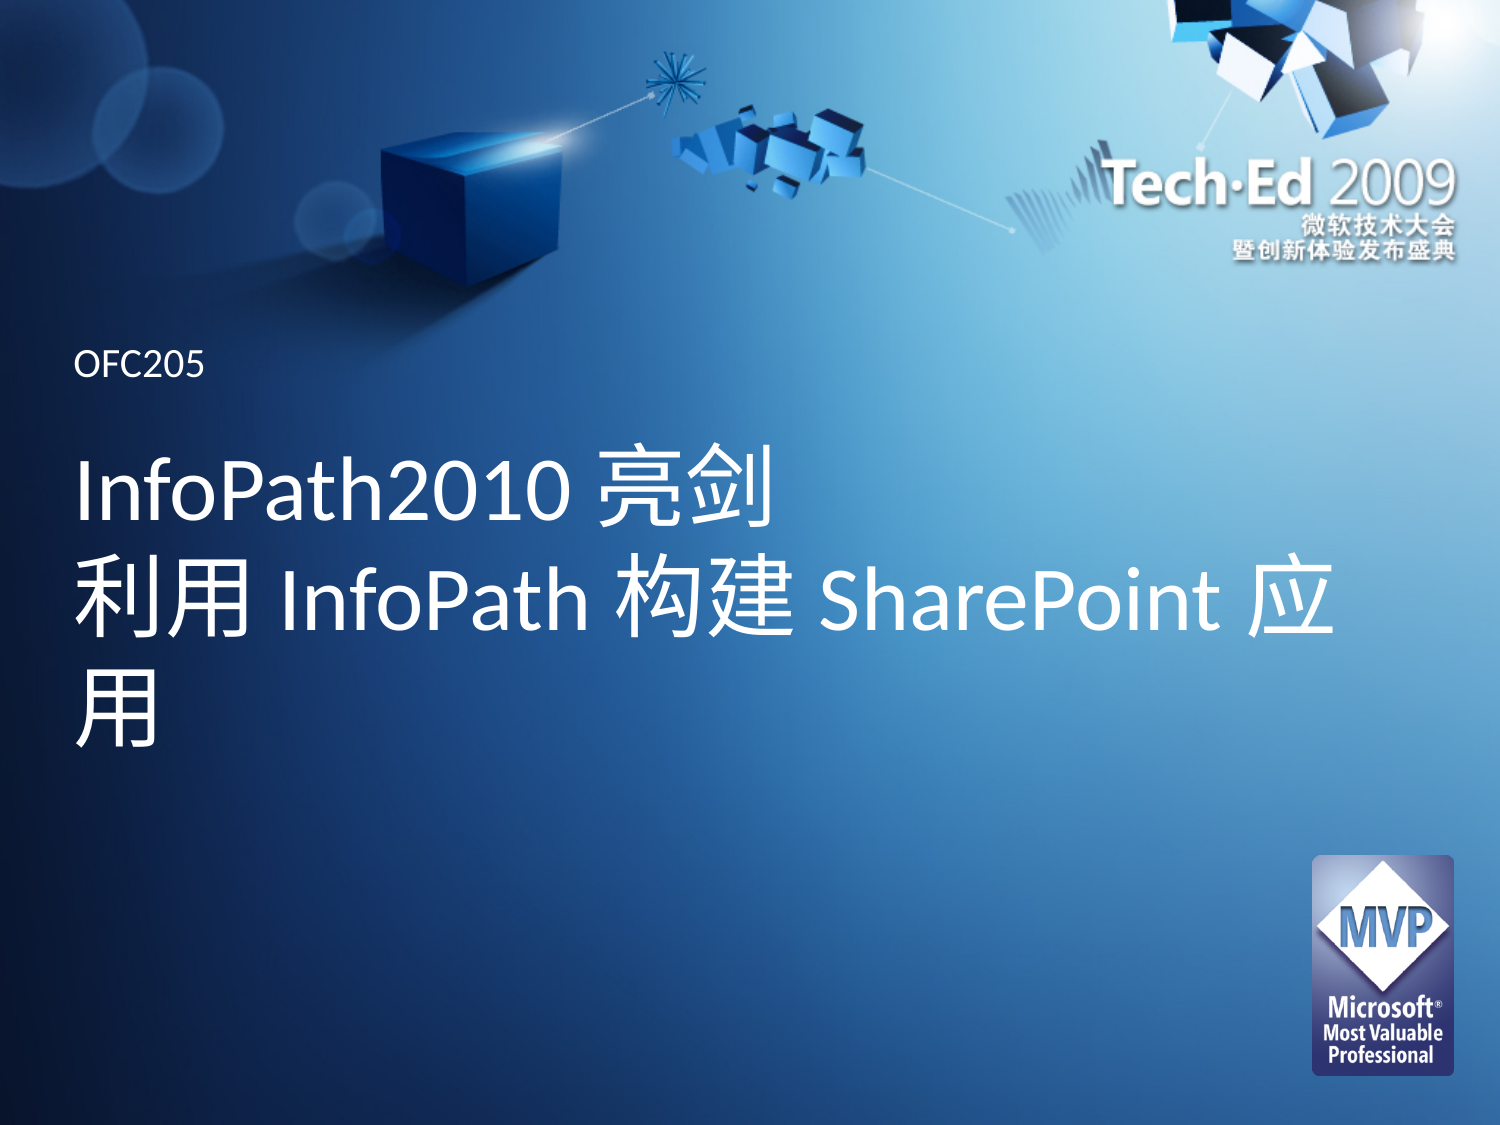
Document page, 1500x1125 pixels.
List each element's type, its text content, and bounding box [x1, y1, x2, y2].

list OFC205 [58, 328, 481, 434]
picture [0, 0, 1500, 1125]
title InfoPath2010亮剑 利用InfoPath构建SharePoint应用 [58, 421, 1409, 610]
